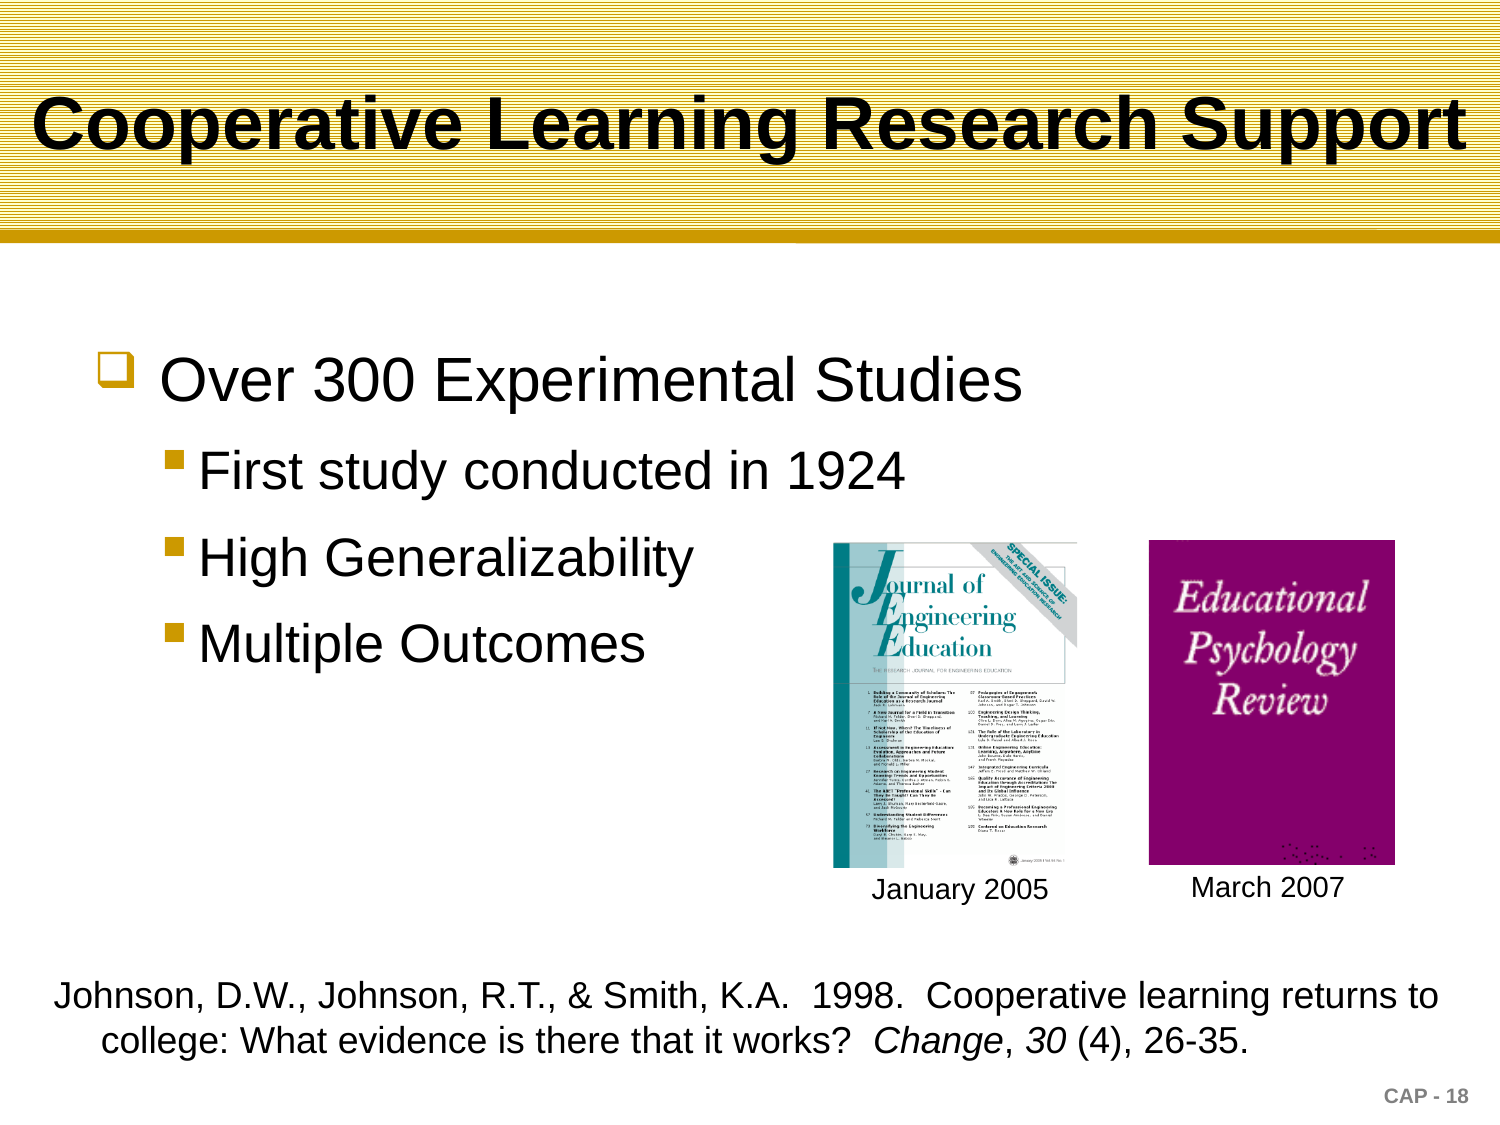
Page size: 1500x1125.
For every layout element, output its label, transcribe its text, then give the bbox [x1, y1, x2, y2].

title Cooperative Learning Research Support [0, 26, 1500, 214]
list Over 300 Experimental Studies First study conducted in 1924 High Generalizability Multiple Outcomes [69, 320, 1418, 889]
text_box Johnson, D.W., Johnson, R.T., & Smith, K.A. 1998. Cooperative learning returns to college: What evidence is there that it works? Change, 30 (4), 26-35. [38, 963, 1475, 1069]
text_box January 2005 [856, 876, 1064, 913]
text_box March 2007 [1176, 874, 1361, 911]
picture [1148, 540, 1396, 865]
picture [833, 542, 1078, 868]
